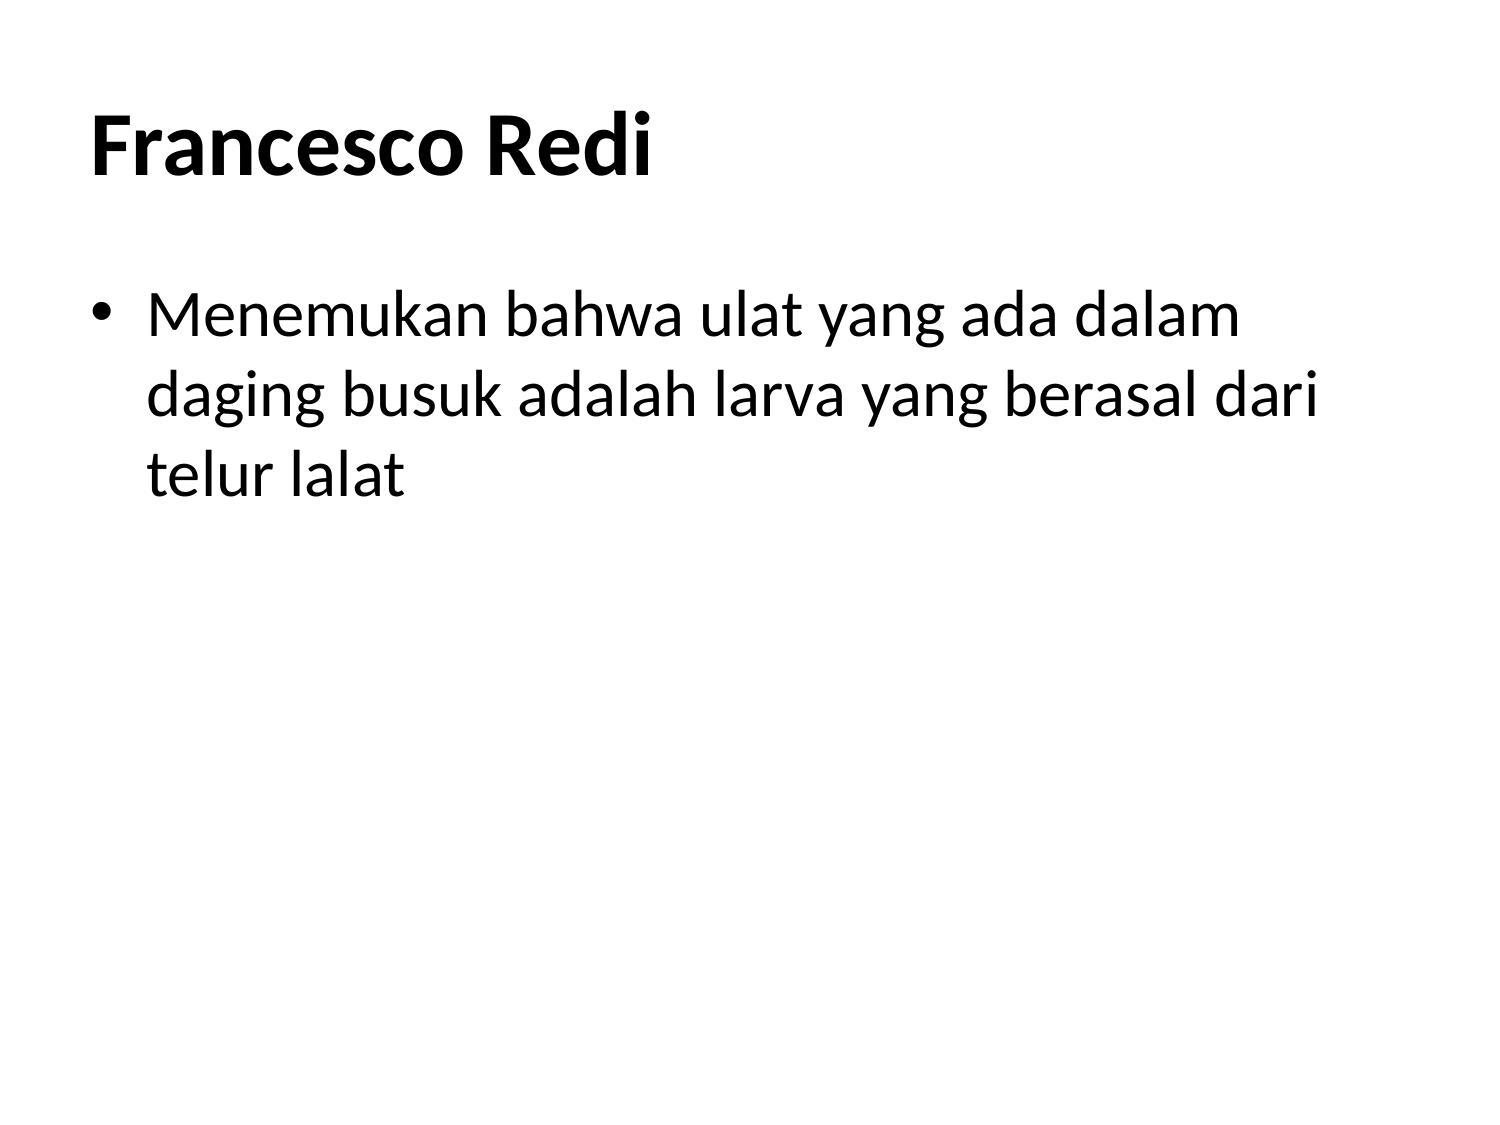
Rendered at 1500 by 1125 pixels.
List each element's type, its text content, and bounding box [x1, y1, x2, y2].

title Francesco Redi [75, 45, 1425, 233]
list Menemukan bahwa ulat yang ada dalam daging busuk adalah larva yang berasal dari telur lalat [75, 262, 1425, 1005]
